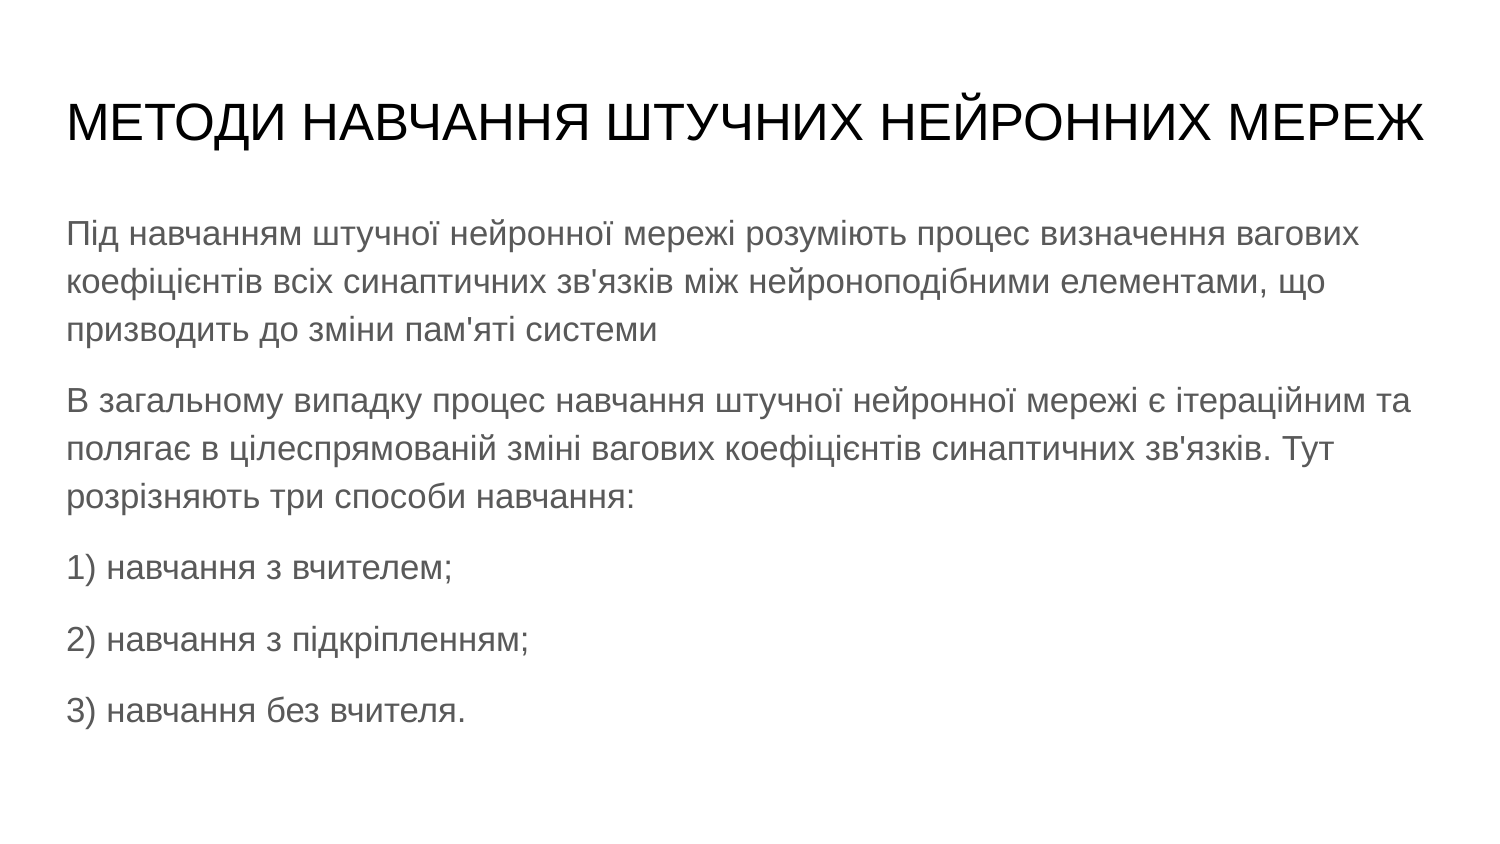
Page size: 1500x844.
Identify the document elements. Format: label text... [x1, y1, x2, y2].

title МЕТОДИ НАВЧАННЯ ШТУЧНИХ НЕЙРОННИХ МЕРЕЖ [51, 72, 1449, 167]
list Під навчанням штучної нейронної мережі розуміють процес визначення вагових коефіцієнтів всіх синаптичних зв'язків між нейроноподібними елементами, що призводить до зміни пам'яті системи В загальному випадку процес навчання штучної нейронної мережі є ітераційним та полягає в цілеспрямованій зміні вагових коефіцієнтів синаптичних зв'язків. Тут розрізняють три способи навчання: 1) навчання з вчителем; 2) навчання з підкріпленням; 3) навчання без вчителя. [51, 189, 1449, 750]
